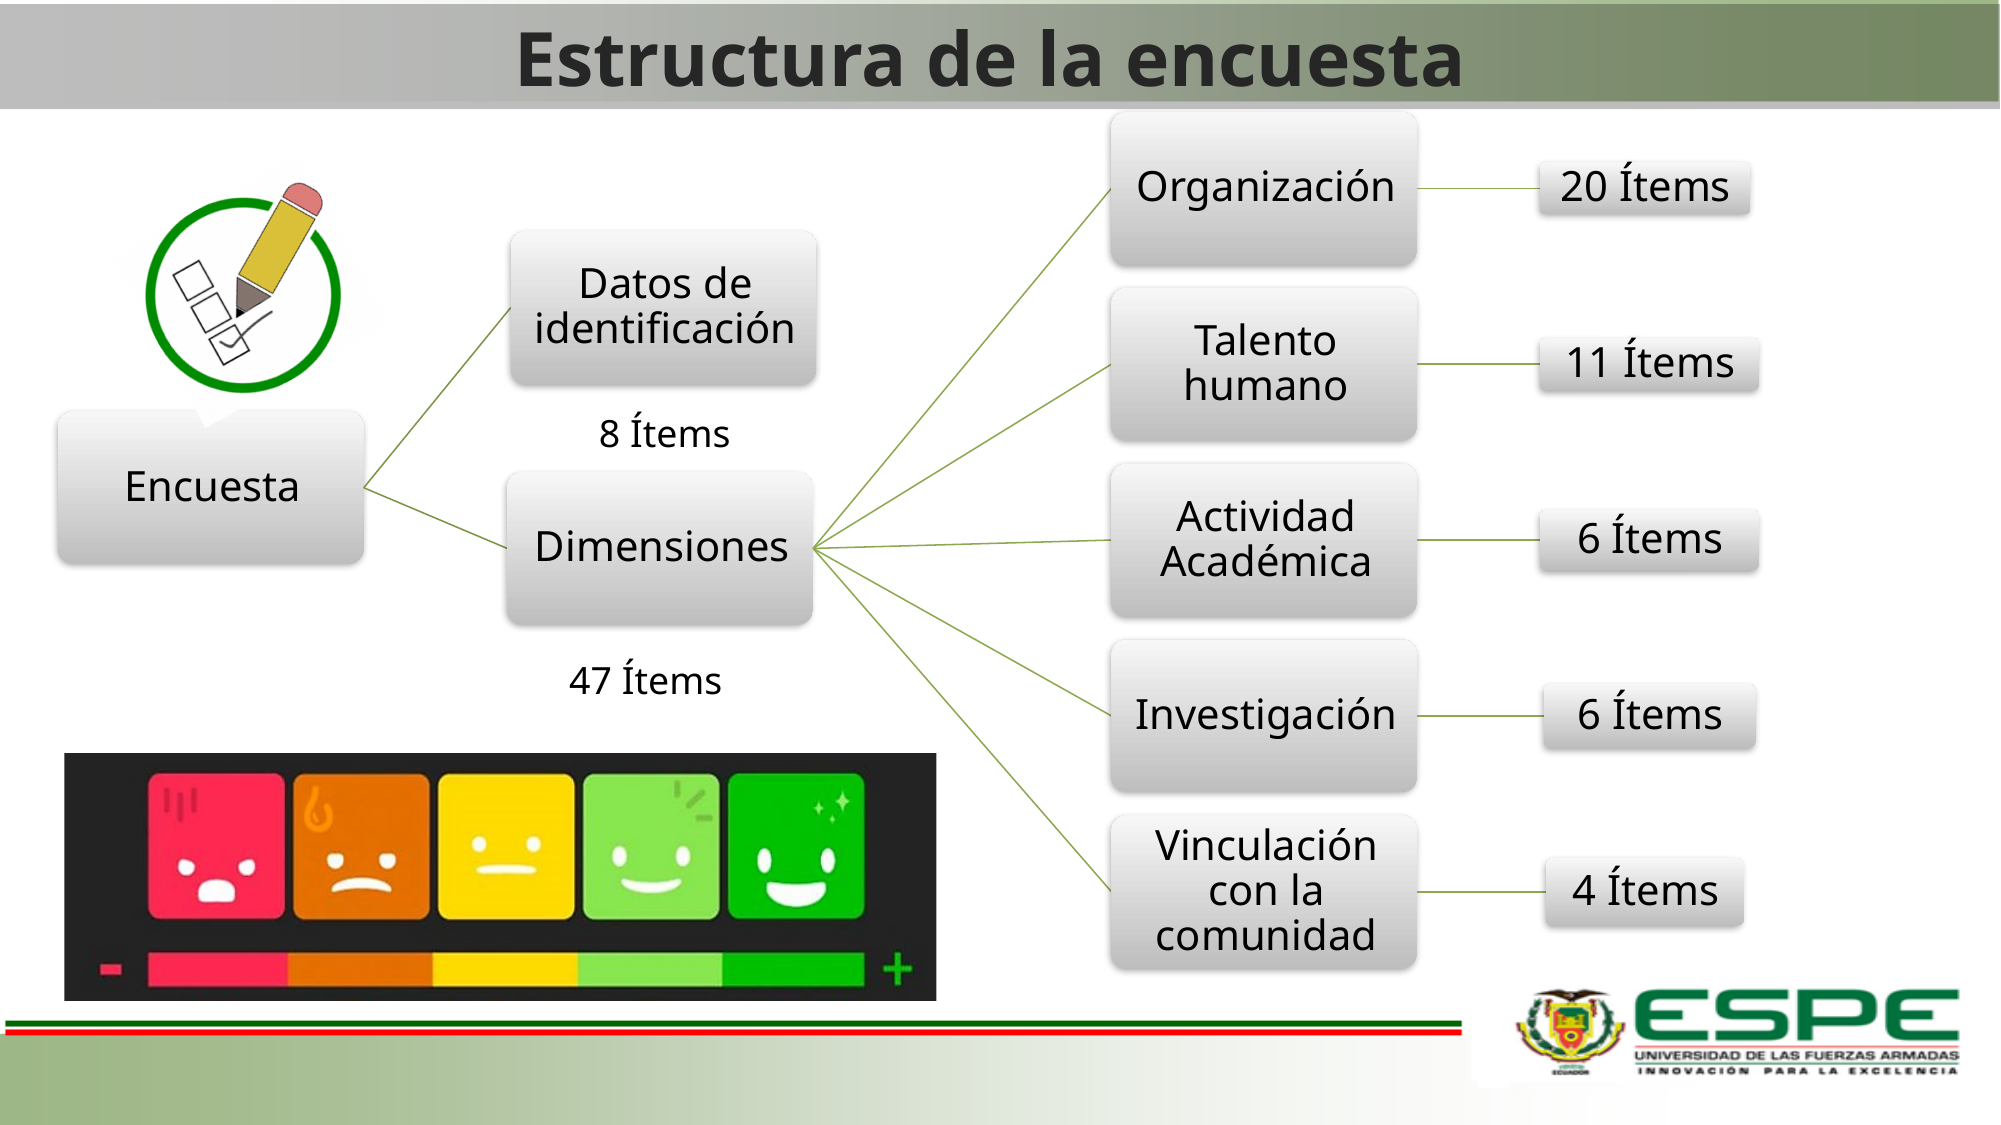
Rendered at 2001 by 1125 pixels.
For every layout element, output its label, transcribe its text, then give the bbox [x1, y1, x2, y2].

picture [0, 0, 2001, 1125]
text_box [57, 111, 1957, 969]
text_box Estructura de la encuesta [0, 4, 2000, 110]
